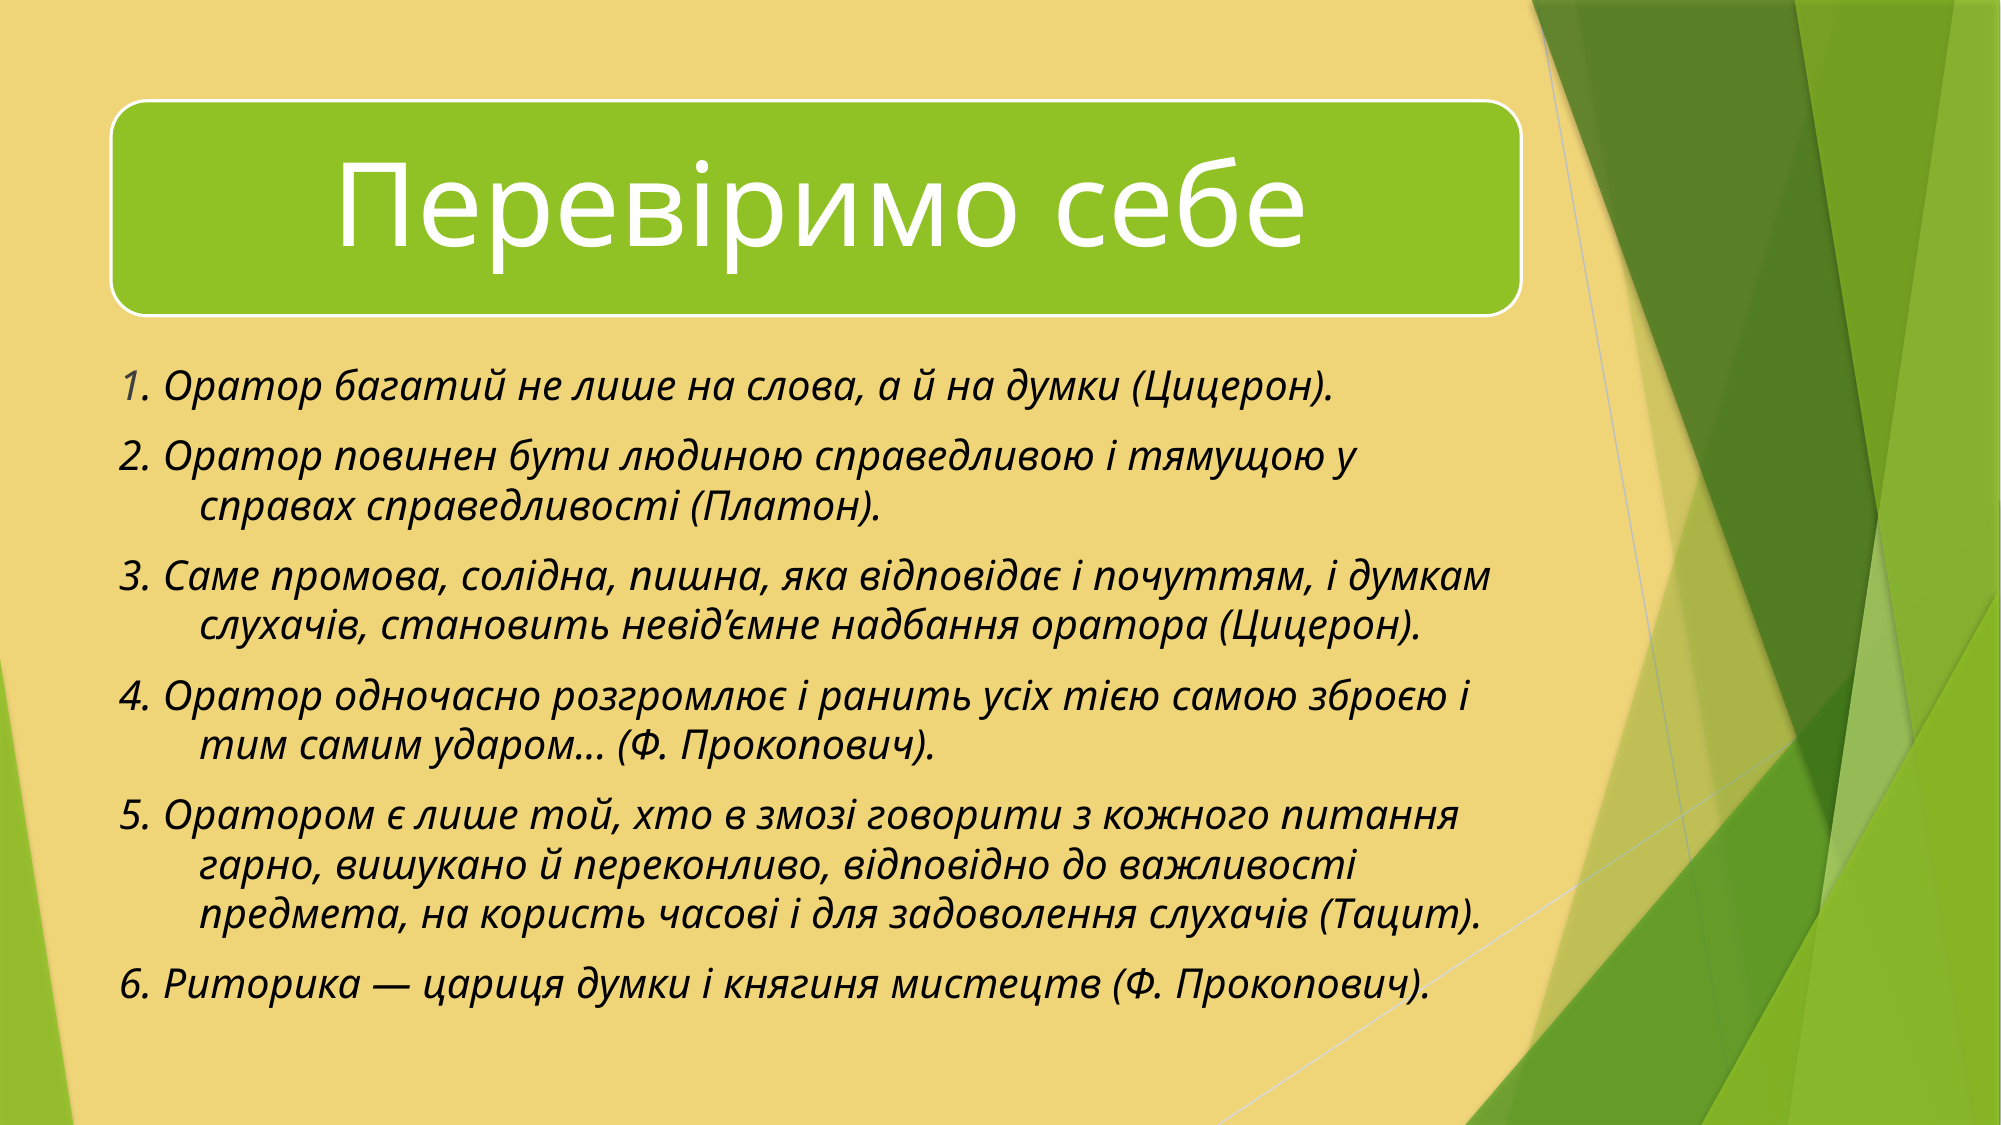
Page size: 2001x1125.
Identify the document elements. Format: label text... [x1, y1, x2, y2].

list 1. Оратор багатий не лише на слова, а й на думки (Цицерон). 2. Оратор повинен бути людиною справедливою і тямущою у справах справедливості (Платон). 3. Саме промова, солідна, пишна, яка відповідає і почуттям, і думкам слухачів, становить невід’ємне надбання оратора (Цицерон). 4. Оратор одночасно розгромлює і ранить усіх тією самою зброєю і тим самим ударом... (Ф. Прокопович). 5. Оратором є лише той, хто в змозі говорити з кожного питання гарно, вишукано й переконливо, відповідно до важливості предмета, на користь часові і для задоволення слухачів (Тацит). 6. Риторика — цариця думки і княгиня мистецтв (Ф. Прокопович). [103, 352, 1515, 1039]
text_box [110, 99, 1522, 318]
